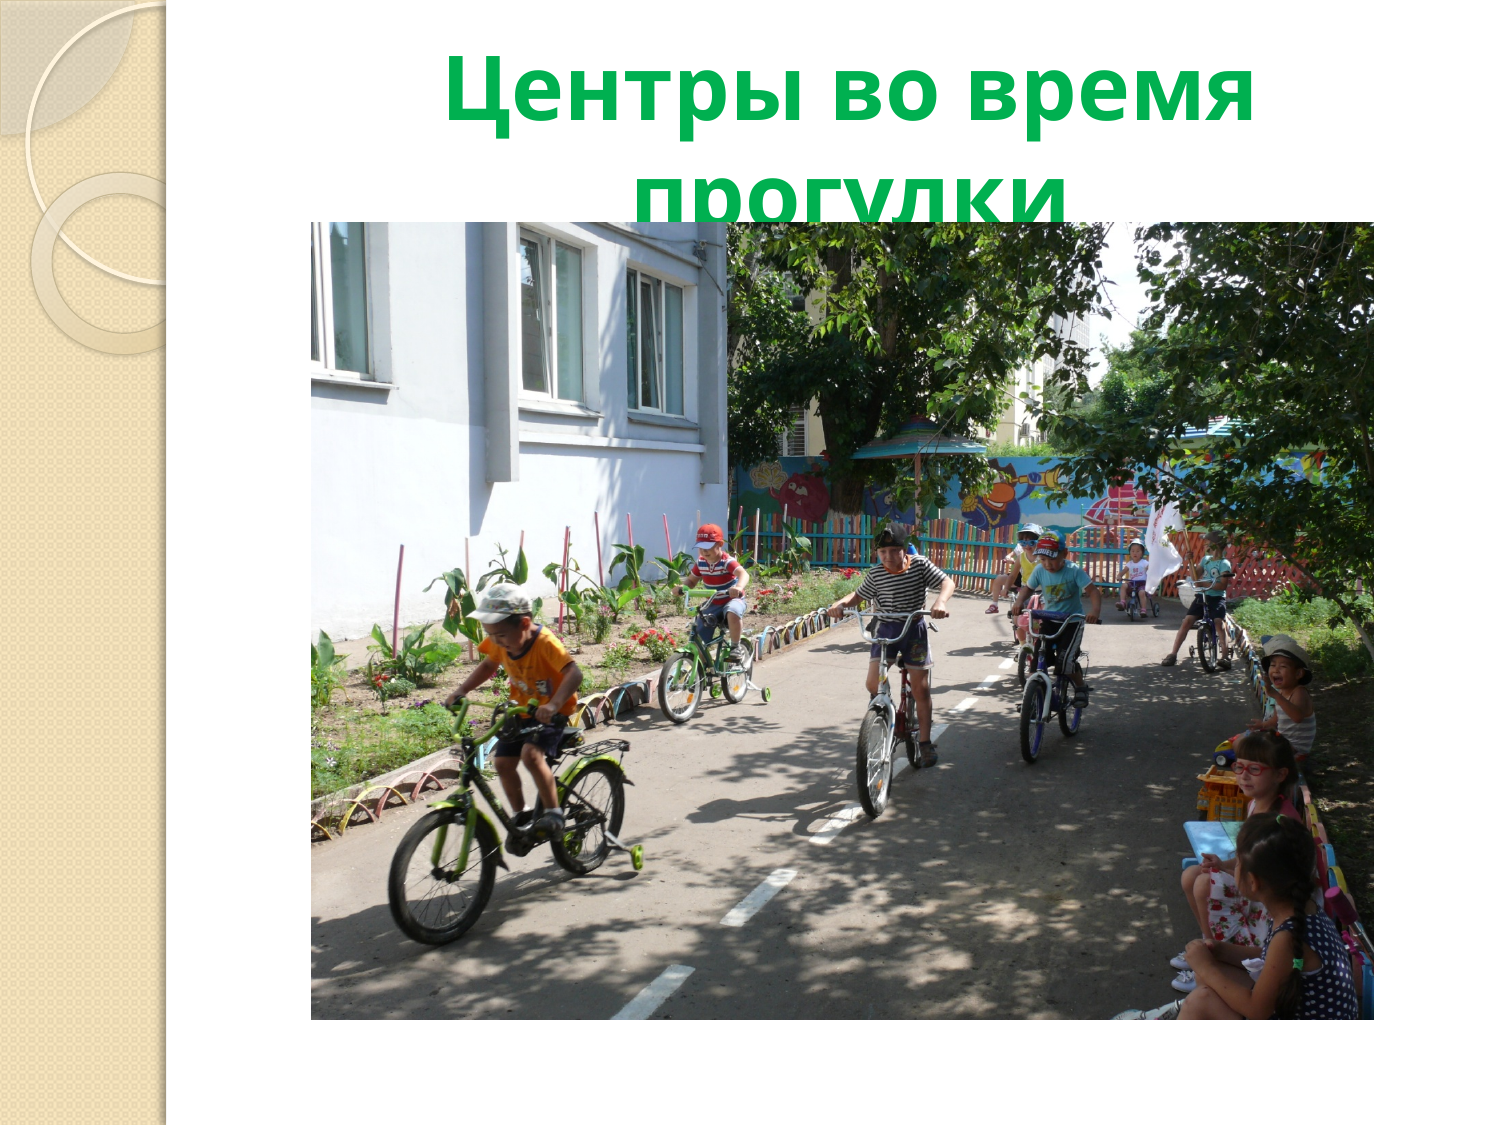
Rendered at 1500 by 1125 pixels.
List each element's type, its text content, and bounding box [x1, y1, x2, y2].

title Центры во время прогулки [235, 45, 1466, 233]
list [310, 222, 1374, 1020]
